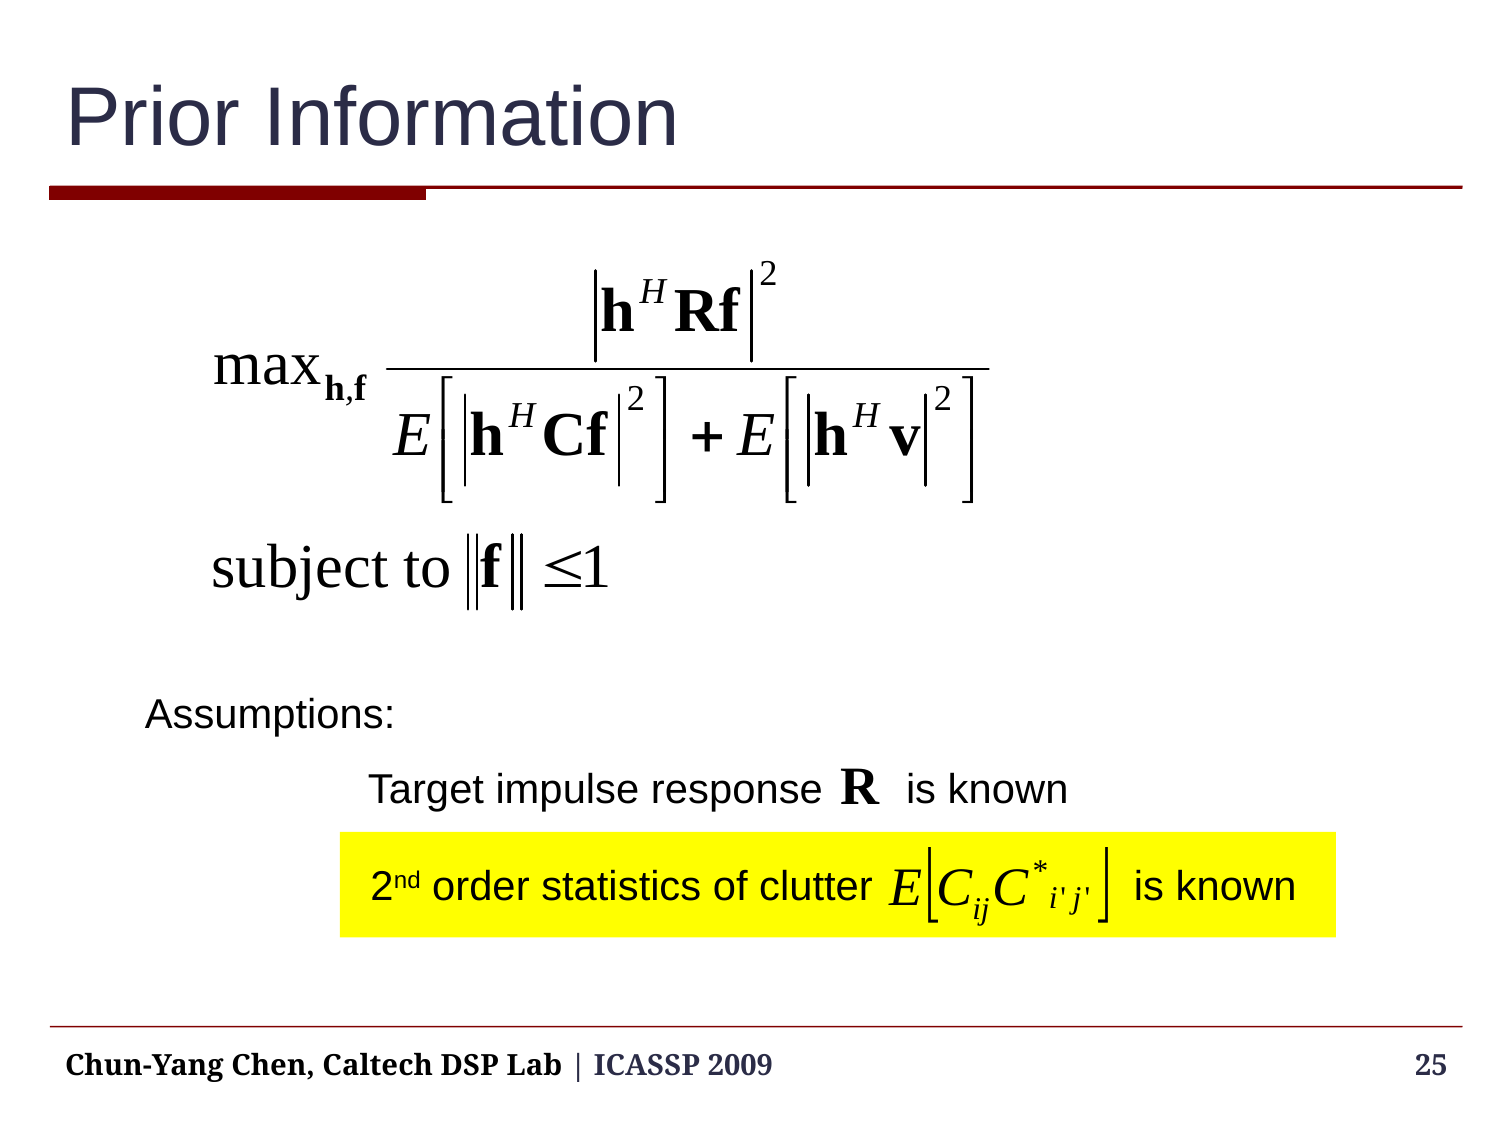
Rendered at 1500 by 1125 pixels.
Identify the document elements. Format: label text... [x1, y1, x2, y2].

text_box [831, 754, 891, 814]
text_box Assumptions: [129, 679, 411, 745]
text_box 2nd order statistics of clutter [355, 851, 874, 917]
text_box is known [891, 754, 1084, 820]
text_box Target impulse response [353, 754, 830, 820]
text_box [204, 245, 1002, 622]
text_box is known [1119, 851, 1312, 917]
slide_number 25 [1304, 1038, 1463, 1083]
footer Chun-Yang Chen, Caltech DSP Lab | ICASSP 2009 [49, 1038, 1294, 1083]
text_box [879, 846, 1115, 938]
text_box [339, 831, 1336, 938]
title Prior Information [49, 37, 1463, 188]
